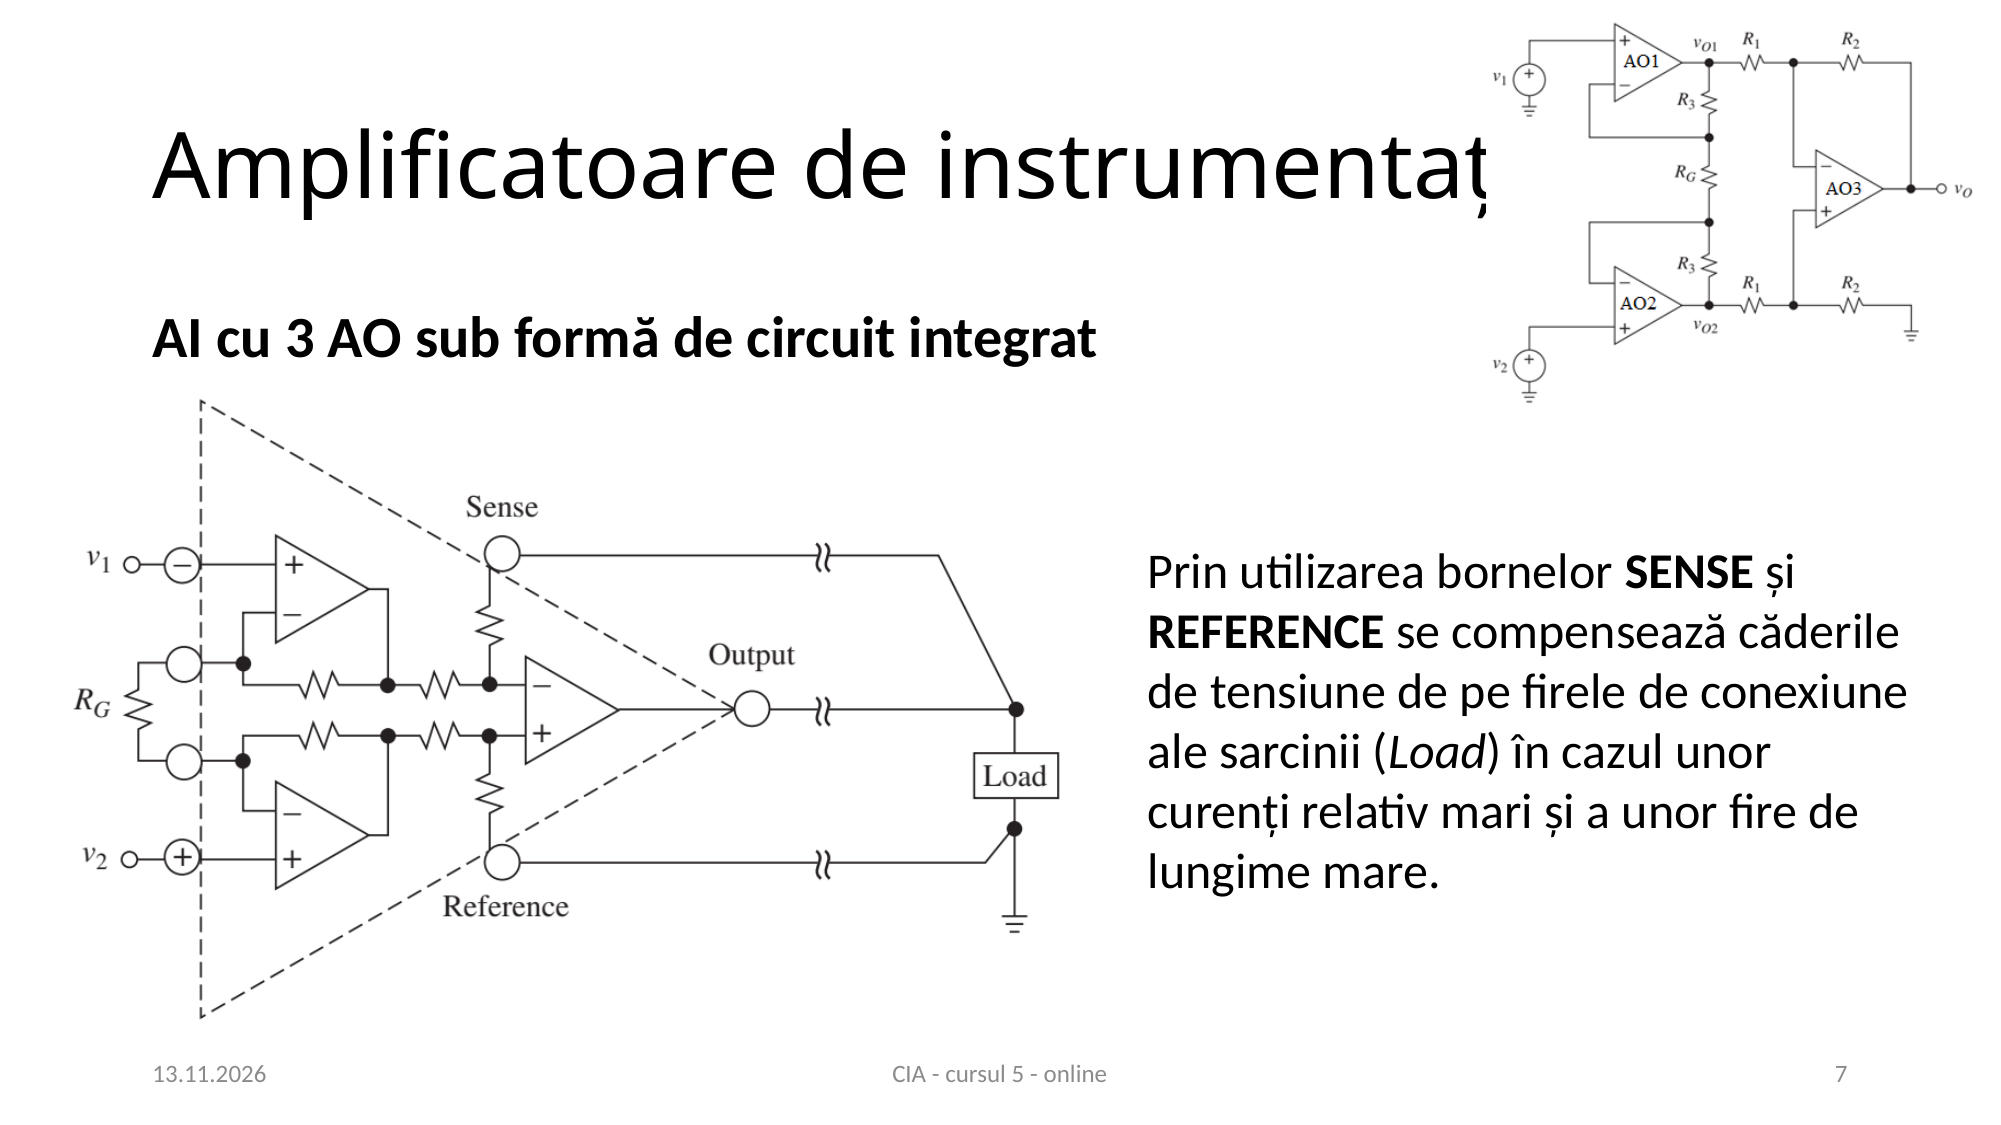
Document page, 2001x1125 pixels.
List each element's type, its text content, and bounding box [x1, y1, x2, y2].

list AI cu 3 AO sub formă de circuit integrat [137, 299, 1863, 1014]
title Amplificatoare de instrumentație [137, 59, 1486, 278]
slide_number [137, 1042, 588, 1103]
text_box Prin utilizarea bornelor SENSE și REFERENCE se compensează căderile de tensiune de pe firele de conexiune ale sarcinii (Load) în cazul unor curenți relativ mari și a unor fire de lungime mare. [1132, 531, 1933, 906]
slide_number 7 [1412, 1042, 1863, 1103]
footer CIA - cursul 5 - online [662, 1042, 1338, 1103]
picture [67, 393, 1067, 1028]
picture [1486, 18, 1981, 406]
